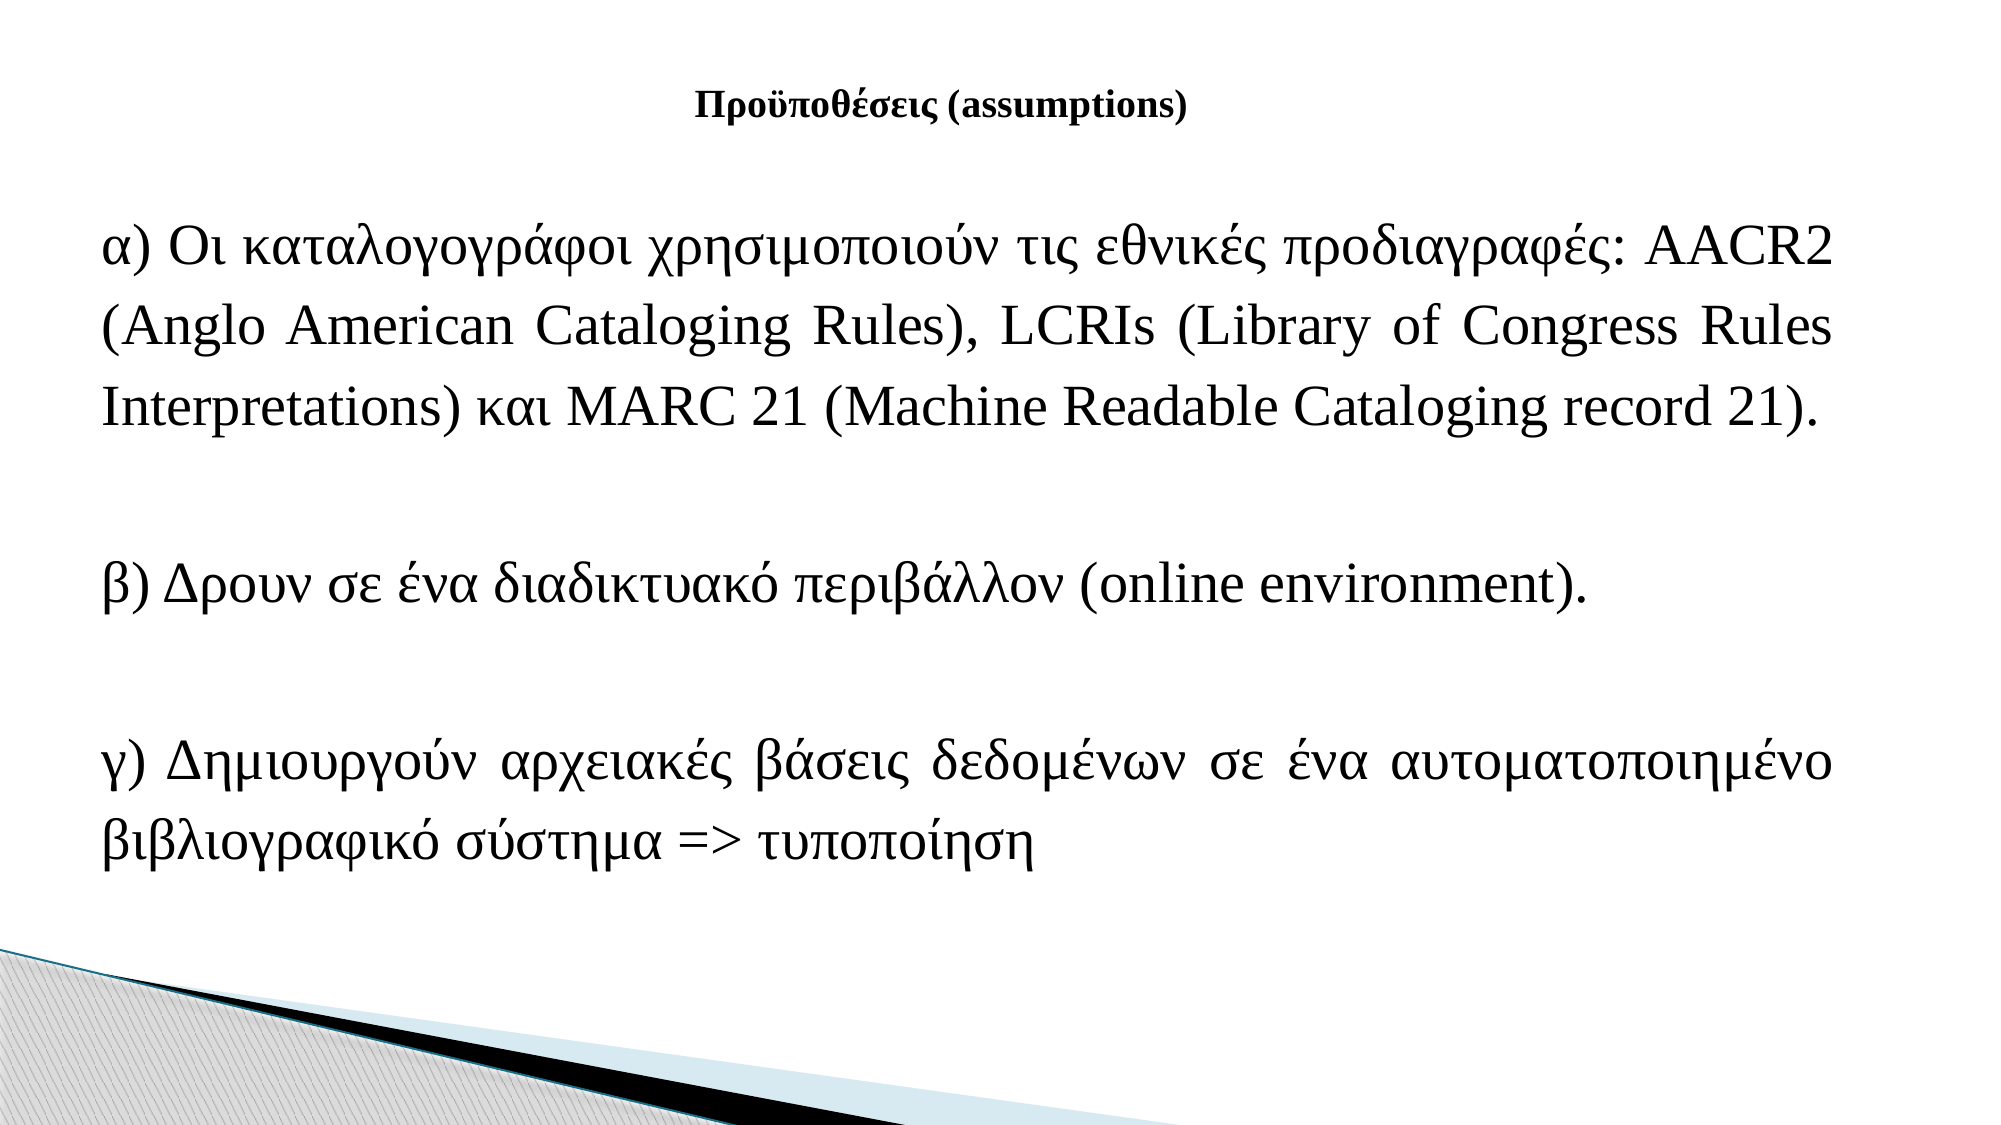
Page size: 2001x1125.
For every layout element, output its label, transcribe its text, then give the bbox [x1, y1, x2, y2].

list α) Οι καταλογογράφοι χρησιμοποιούν τις εθνικές προδιαγραφές: AACR2 (Anglo American Cataloging Rules), LCRIs (Library of Congress Rules Interpretations) και MARC 21 (Machine Readable Cataloging record 21). β) Δρουν σε ένα διαδικτυακό περιβάλλον (online environment). γ) Δημιουργούν αρχειακές βάσεις δεδομένων σε ένα αυτοματοποιημένο βιβλιογραφικό σύστημα => τυποποίηση [87, 188, 1850, 1070]
title Προϋποθέσεις (assumptions) [110, 62, 1773, 133]
